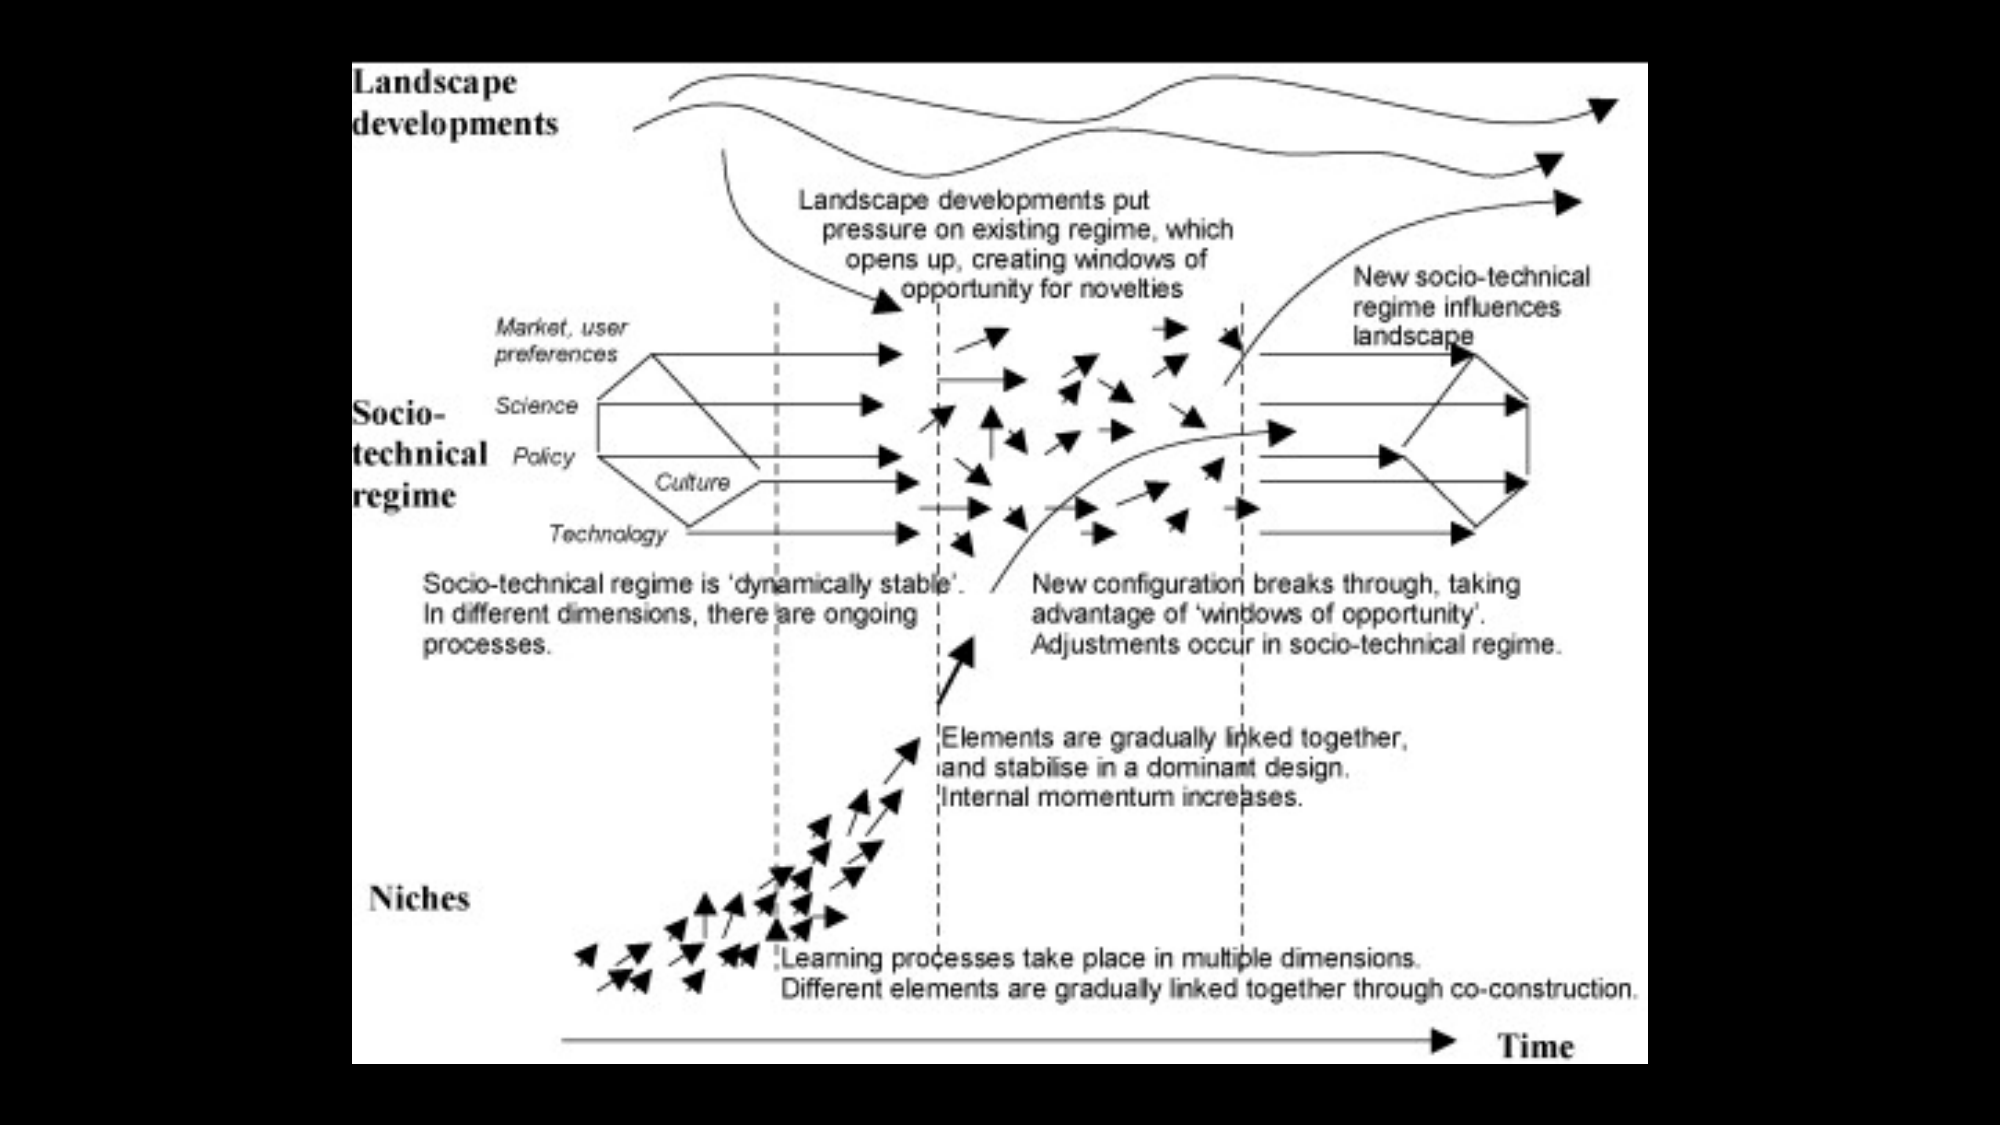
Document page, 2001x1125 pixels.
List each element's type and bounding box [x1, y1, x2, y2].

text_box [0, 0, 2000, 1125]
picture [352, 61, 1648, 1064]
